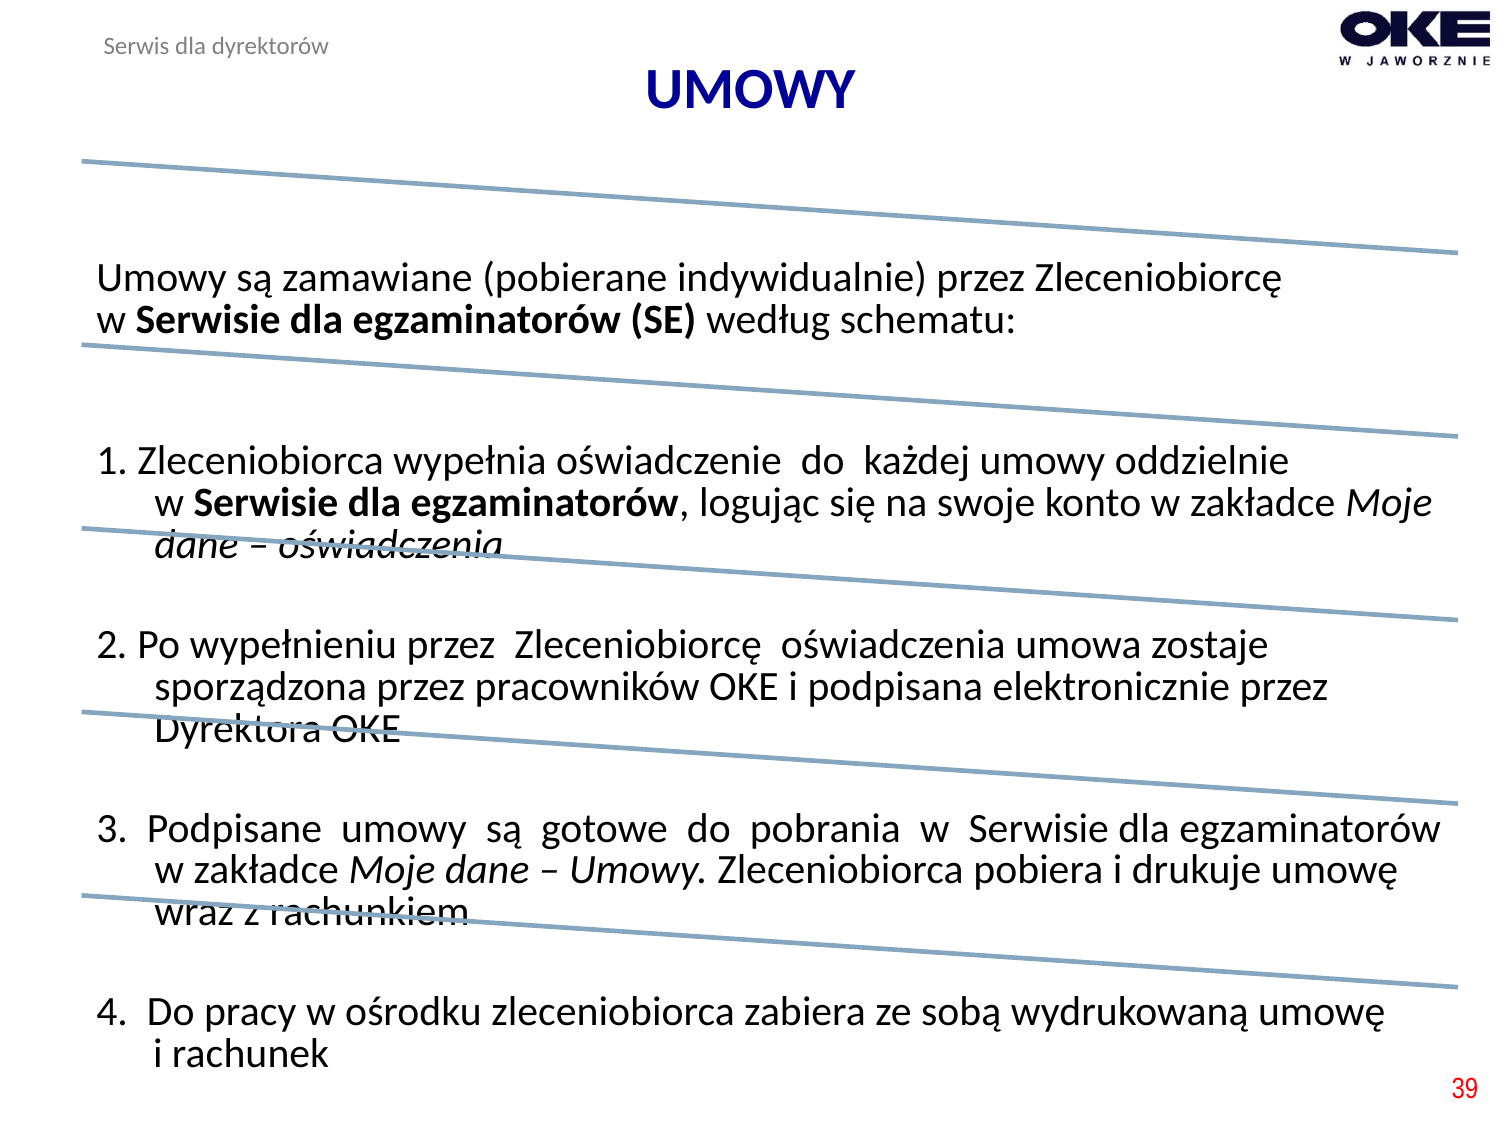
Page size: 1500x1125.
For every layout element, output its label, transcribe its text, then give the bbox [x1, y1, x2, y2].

text_box Serwis dla dyrektorów [88, 22, 490, 68]
picture [1336, 8, 1494, 69]
slide_number 39 [1155, 1056, 1494, 1117]
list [81, 160, 1459, 1080]
text_box UMOWY [103, 49, 1398, 159]
